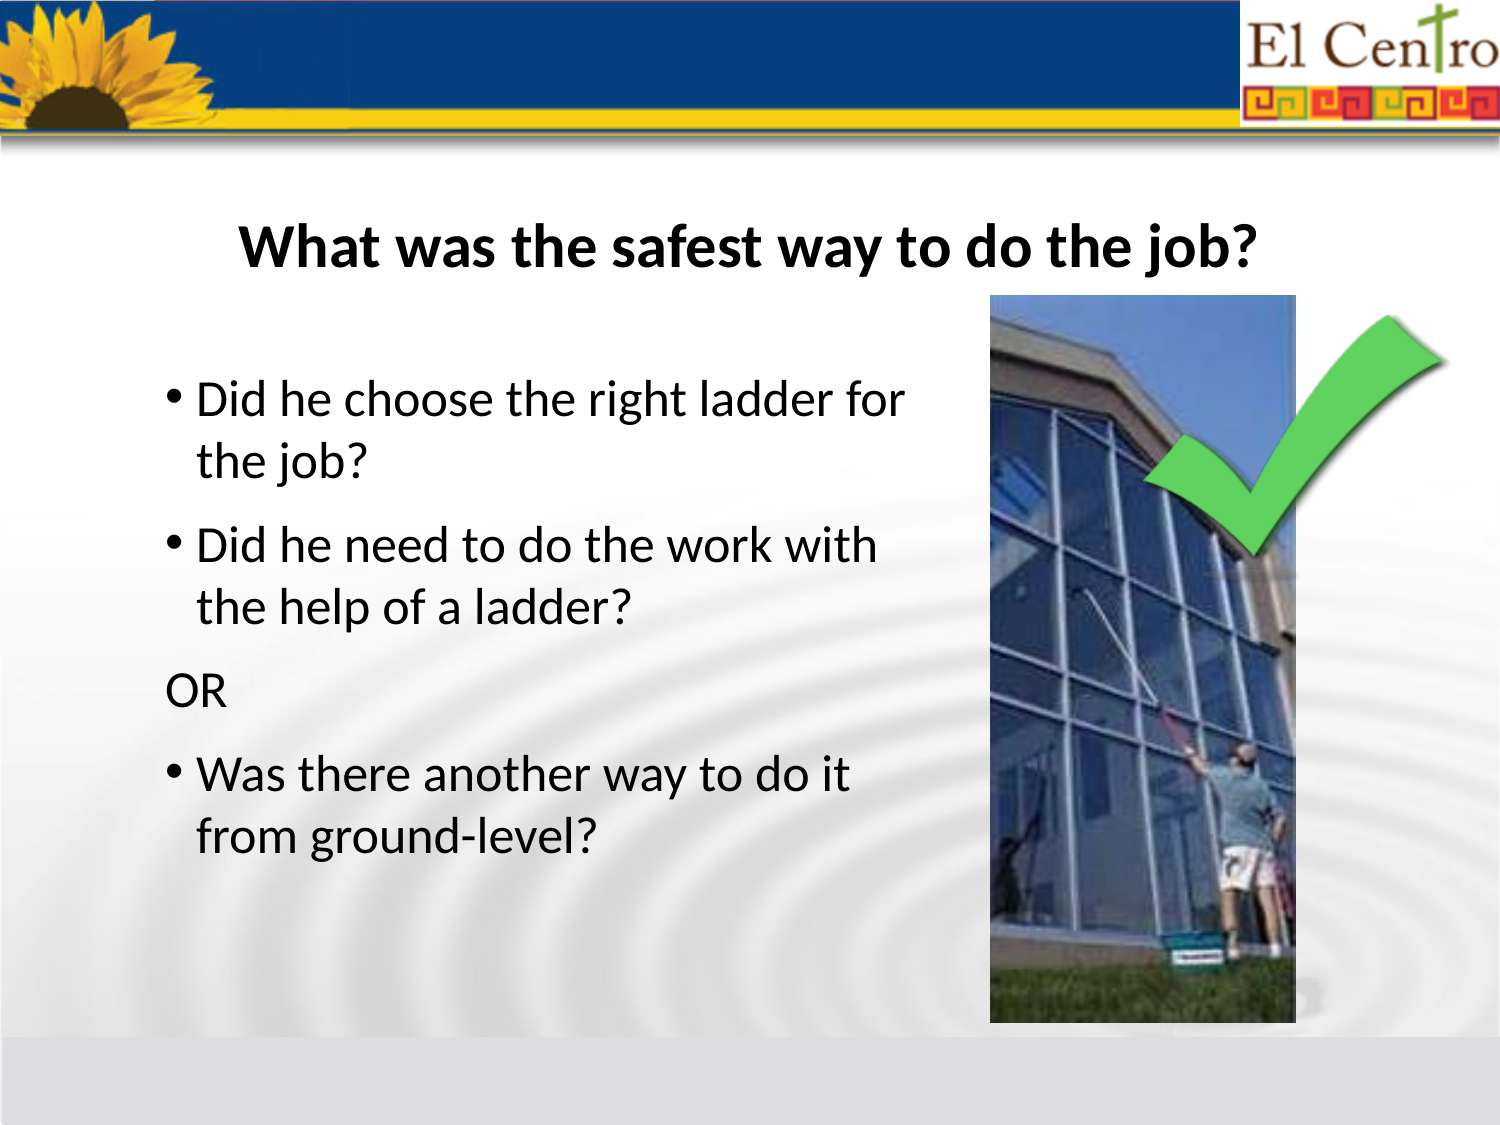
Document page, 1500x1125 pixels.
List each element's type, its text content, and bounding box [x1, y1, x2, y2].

list Did he choose the right ladder for the job? Did he need to do the work with the help of a ladder? OR Was there another way to do it from ground-level? [156, 356, 922, 905]
picture [0, 0, 1500, 148]
picture [0, 294, 1500, 1125]
title What was the safest way to do the job? [0, 148, 1500, 337]
